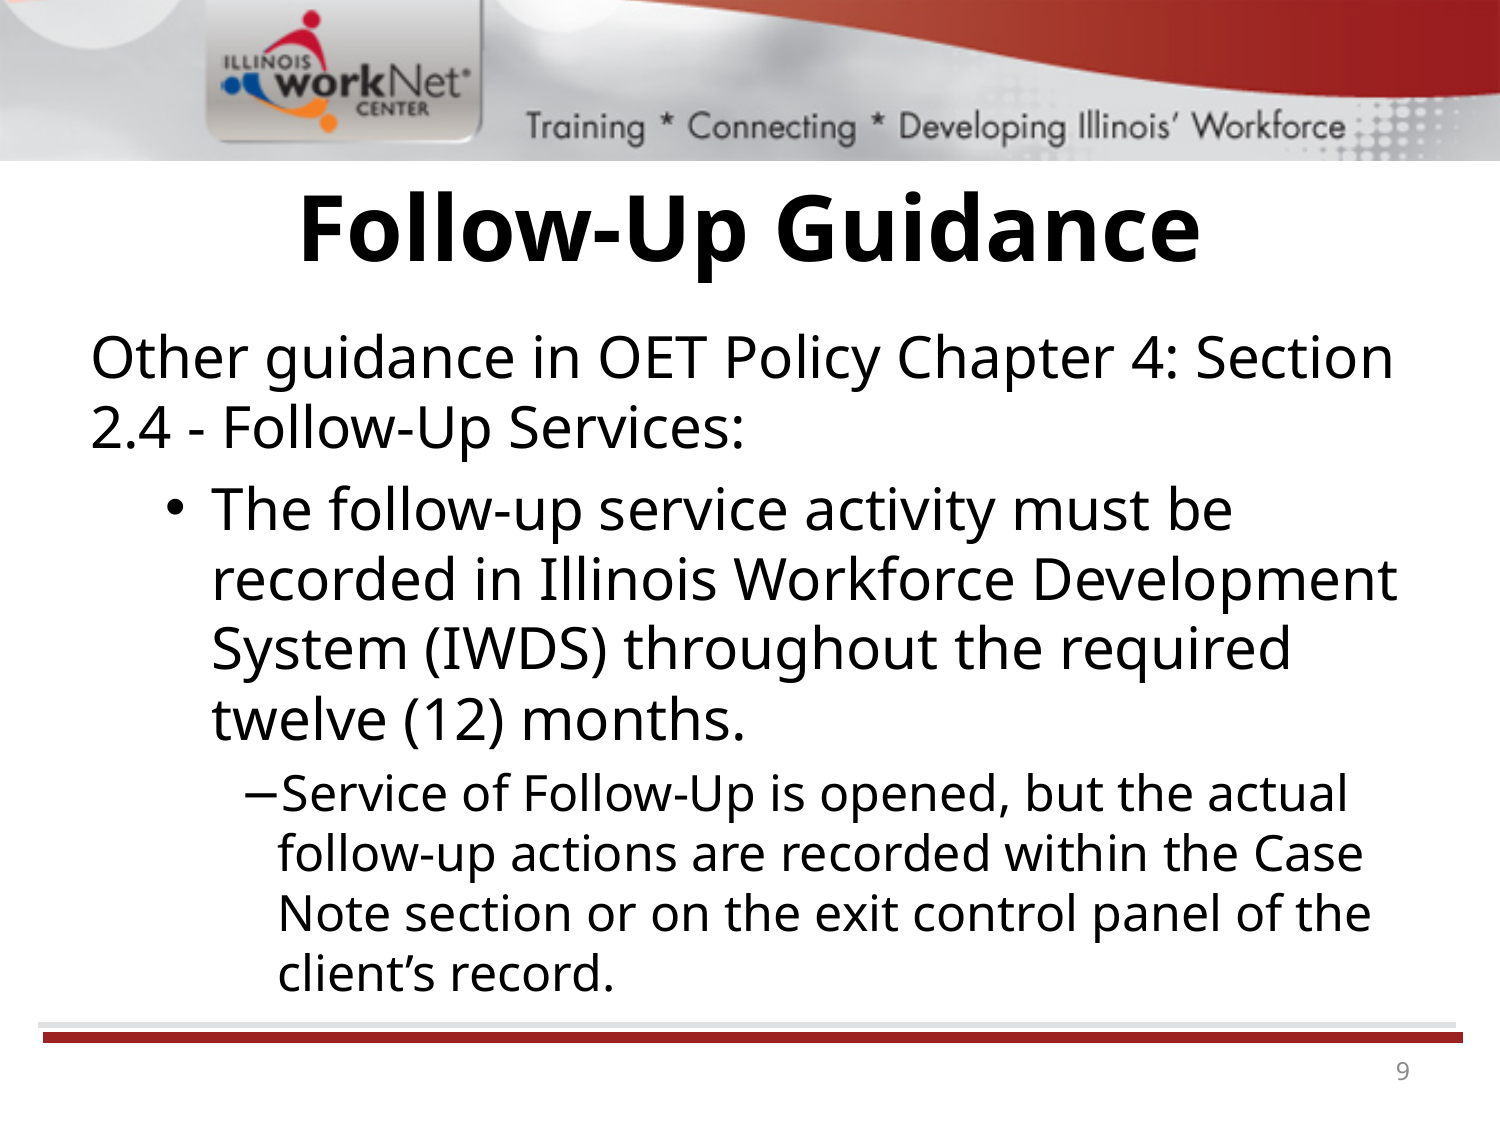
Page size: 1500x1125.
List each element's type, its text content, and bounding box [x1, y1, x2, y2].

list Other guidance in OET Policy Chapter 4: Section 2.4 - Follow-Up Services: The follow-up service activity must be recorded in Illinois Workforce Development System (IWDS) throughout the required twelve (12) months. Service of Follow-Up is opened, but the actual follow-up actions are recorded within the Case Note section or on the exit control panel of the client’s record. [75, 312, 1425, 1005]
slide_number 9 [1074, 1042, 1425, 1103]
picture [0, 0, 1500, 161]
title Follow-Up Guidance [75, 174, 1425, 275]
